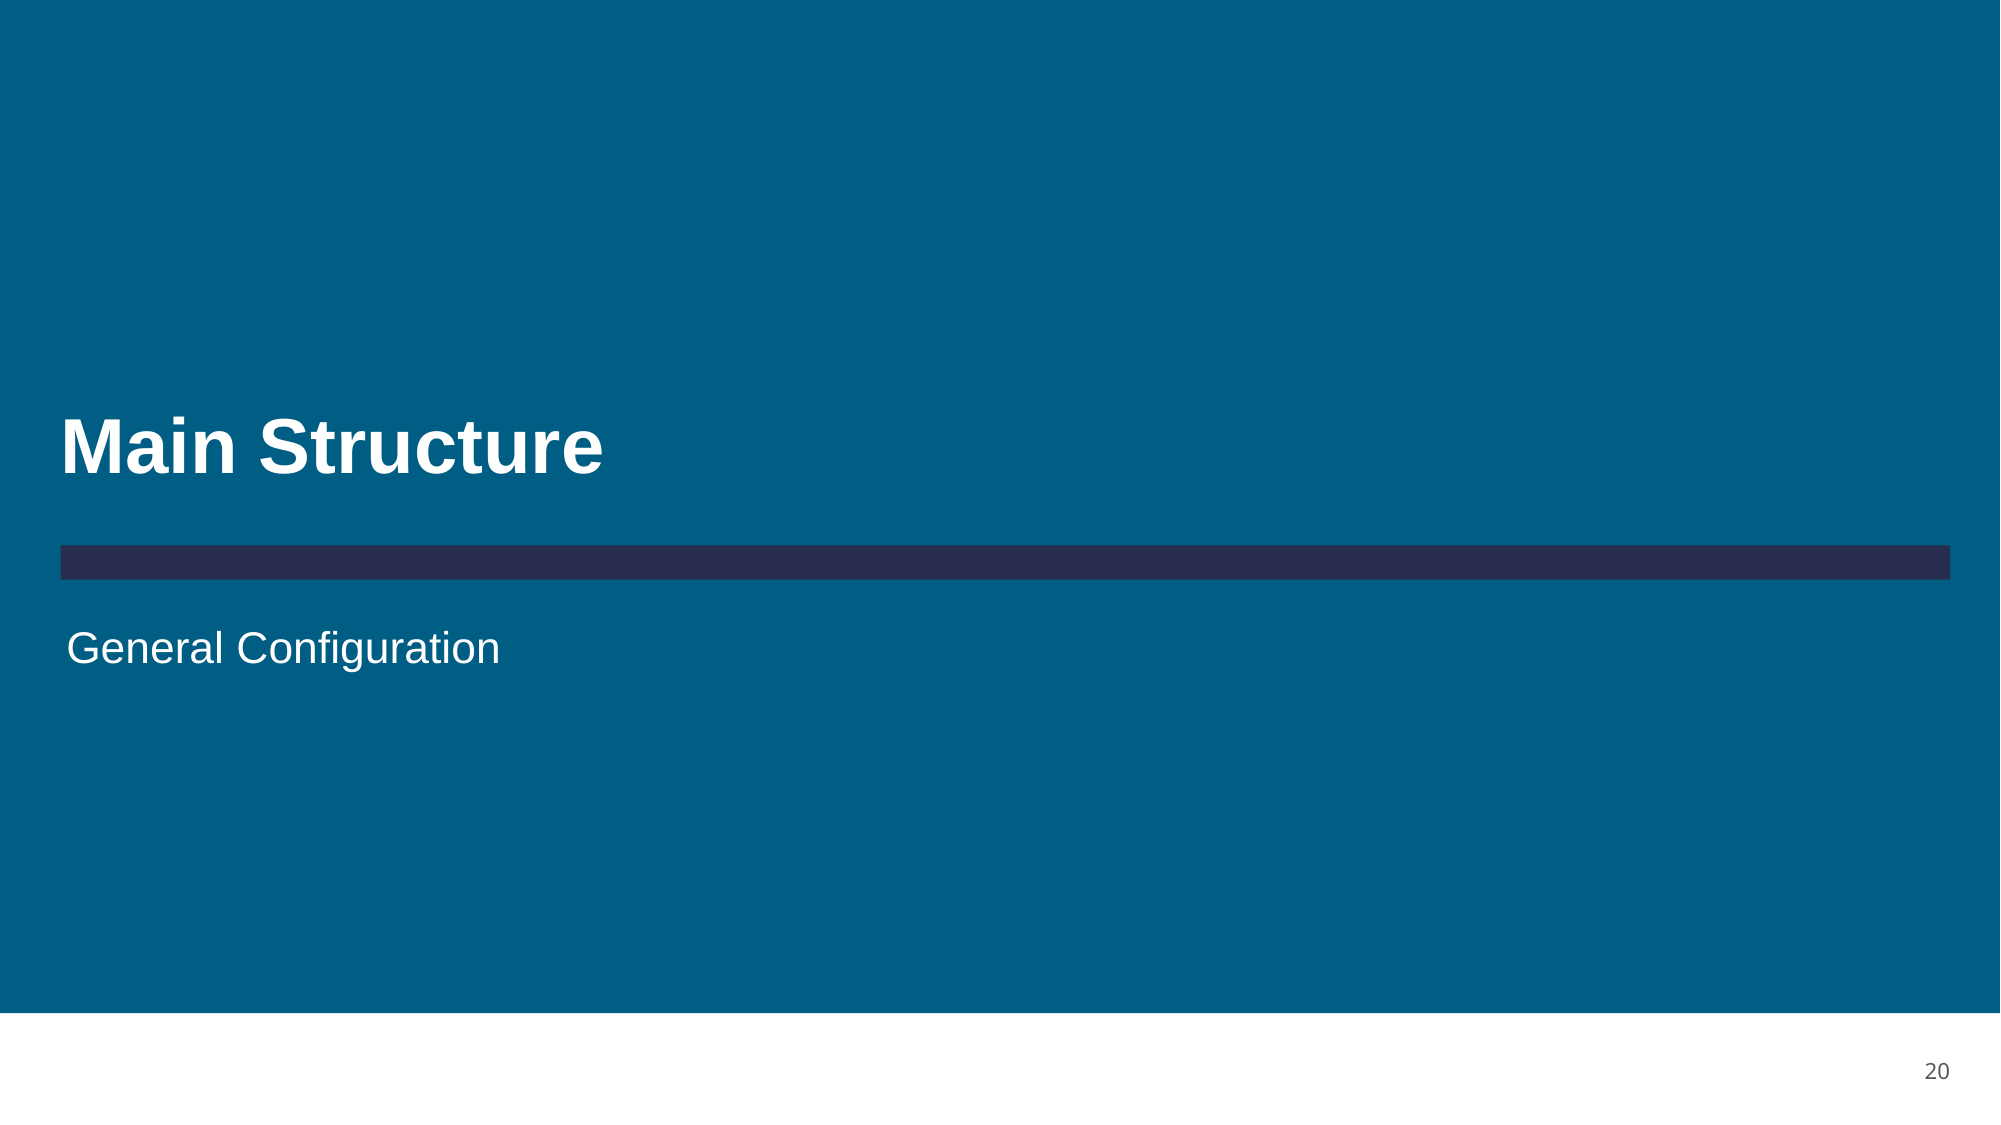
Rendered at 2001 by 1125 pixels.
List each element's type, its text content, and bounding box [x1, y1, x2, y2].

title Main Structure [60, 215, 1950, 490]
slide_number 20 [1875, 1038, 1950, 1108]
list General Configuration [66, 611, 1950, 796]
